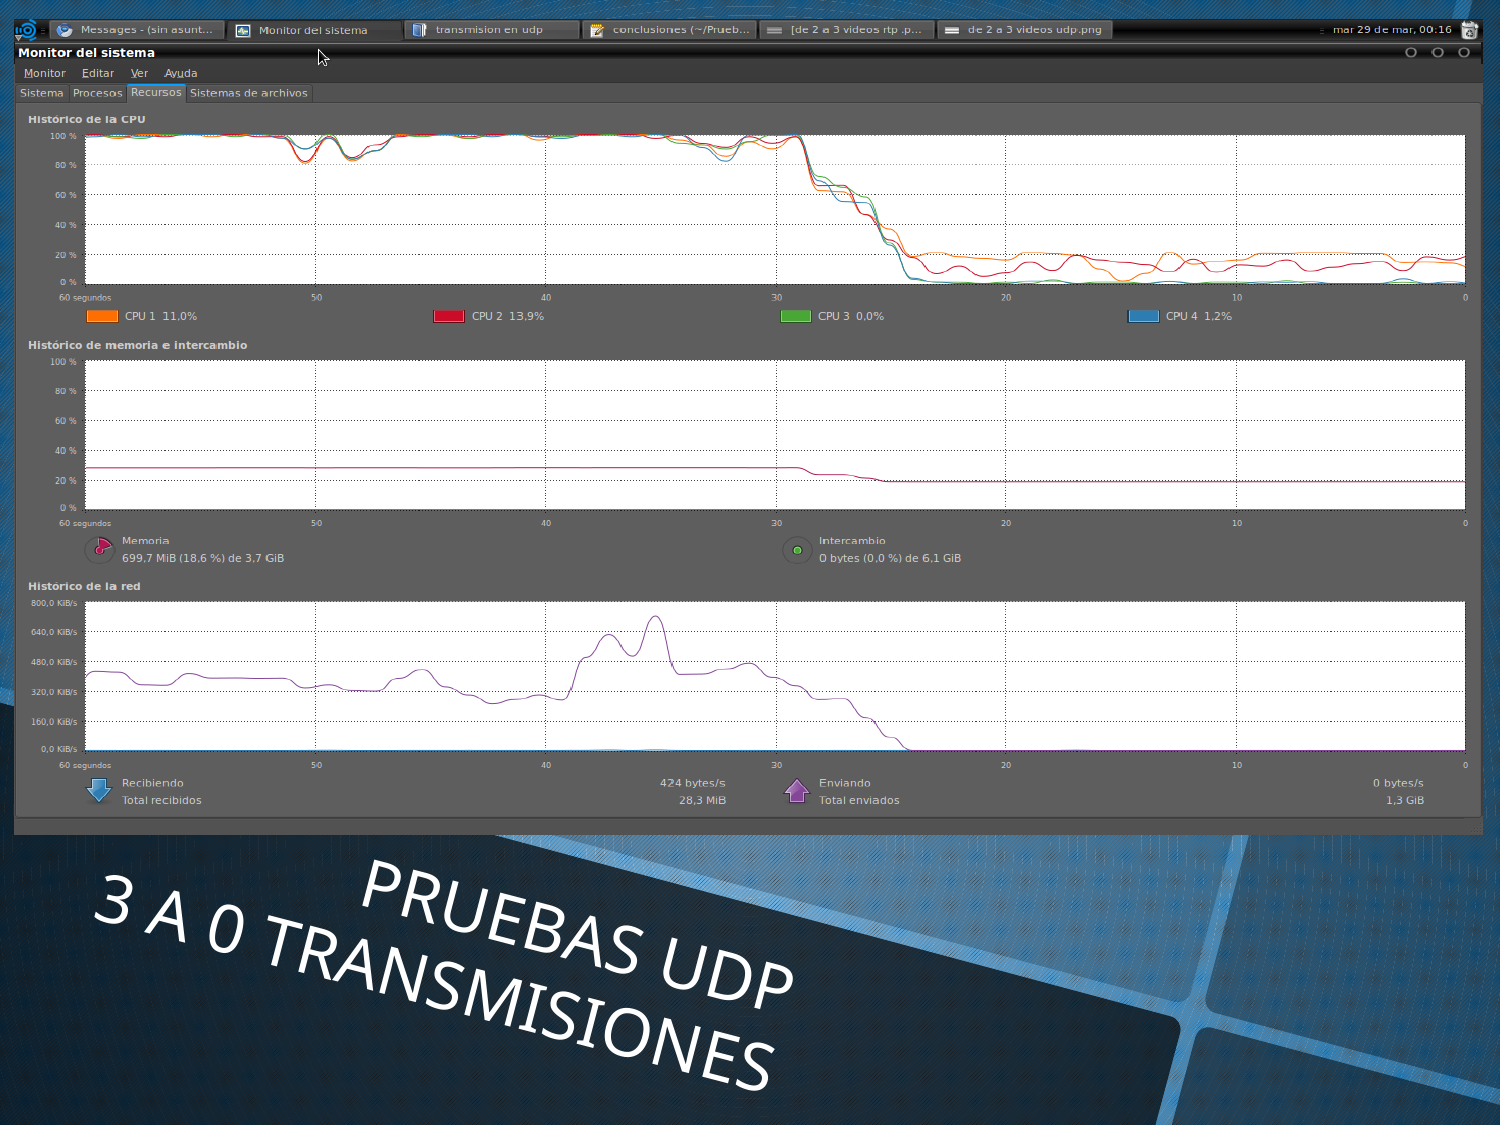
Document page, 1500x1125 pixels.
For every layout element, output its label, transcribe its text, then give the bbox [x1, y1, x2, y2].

picture [13, 18, 1483, 835]
text_box PRUEBAS UDP 3 A 0 TRANSMISIONES [0, 789, 821, 1125]
